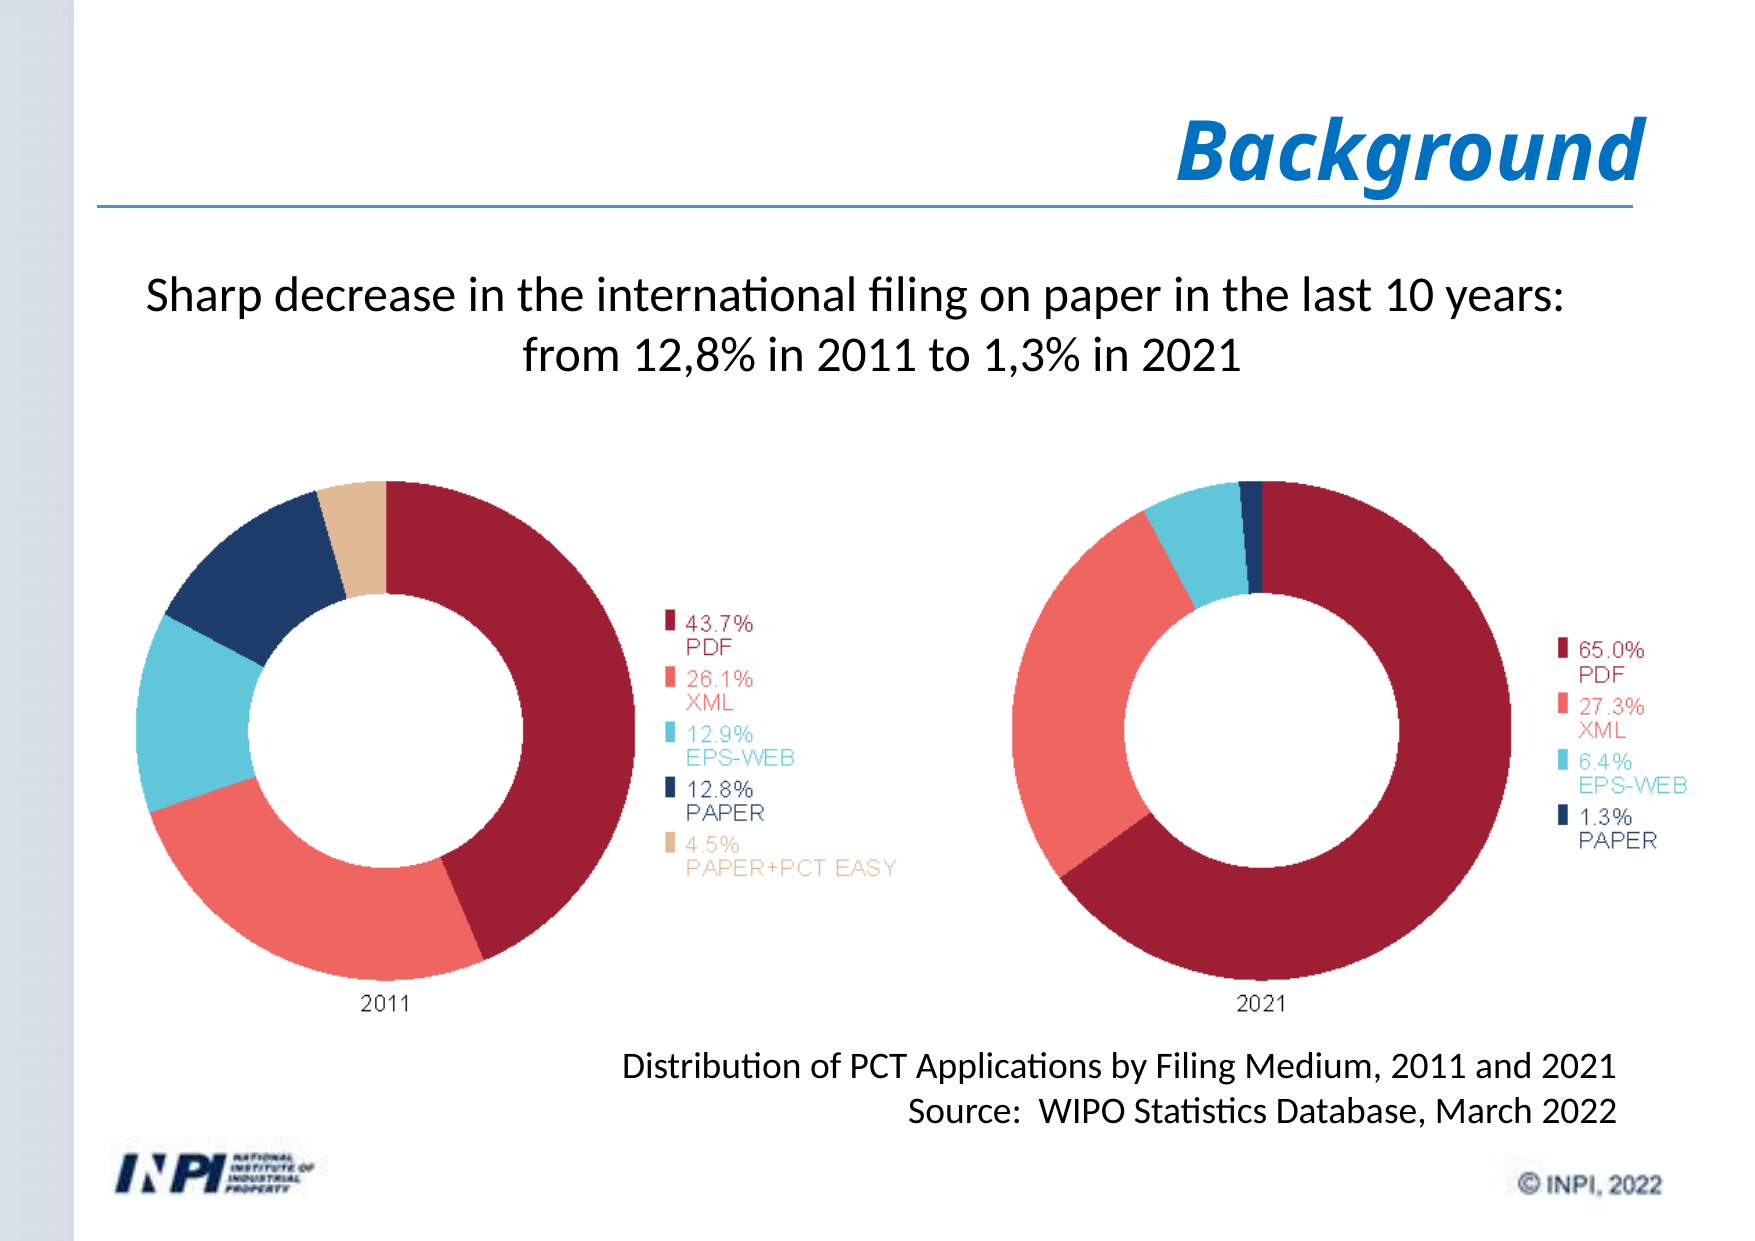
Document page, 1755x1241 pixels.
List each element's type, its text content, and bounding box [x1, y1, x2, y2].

picture [110, 442, 1752, 1034]
text_box Background [148, 89, 1661, 205]
text_box Sharp decrease in the international filing on paper in the last 10 years: from 12,8% in 2011 to 1,3% in 2021 [121, 253, 1633, 389]
picture [0, 0, 74, 1241]
picture [109, 1136, 1681, 1235]
text_box Distribution of PCT Applications by Filing Medium, 2011 and 2021 Source: WIPO Statistics Database, March 2022 [148, 1044, 1633, 1139]
